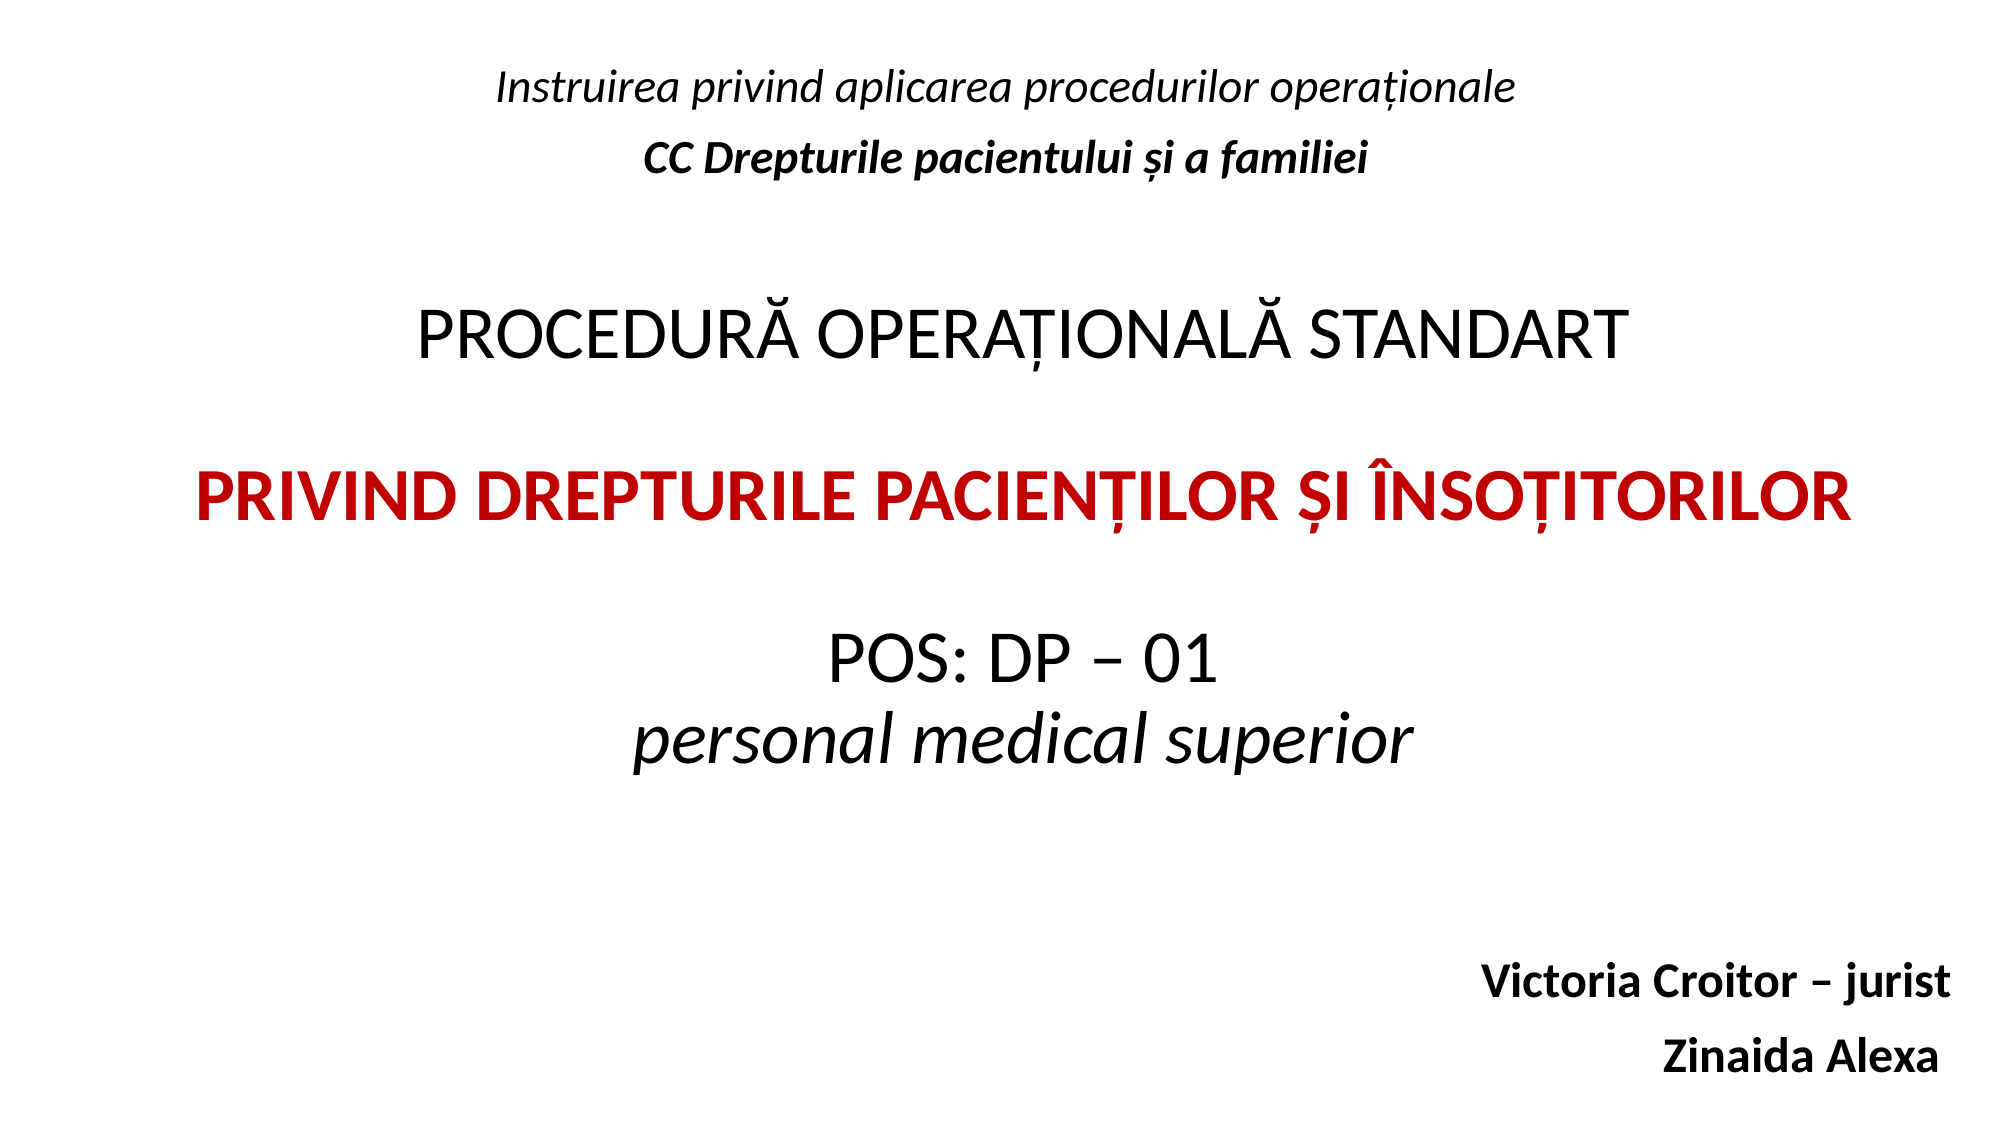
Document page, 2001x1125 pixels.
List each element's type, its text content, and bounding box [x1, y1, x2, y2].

title PROCEDURĂ OPERAȚIONALĂ Standart privind drepturilE pacienților și însoțitorilor POS: DP – 01 personal medical superior [151, 331, 1897, 878]
subtitle Victoria Croitor – jurist Zinaida Alexa [466, 947, 1967, 1098]
text_box Instruirea privind aplicarea procedurilor operaționale CC Drepturile pacientului și a familiei [256, 54, 1757, 193]
